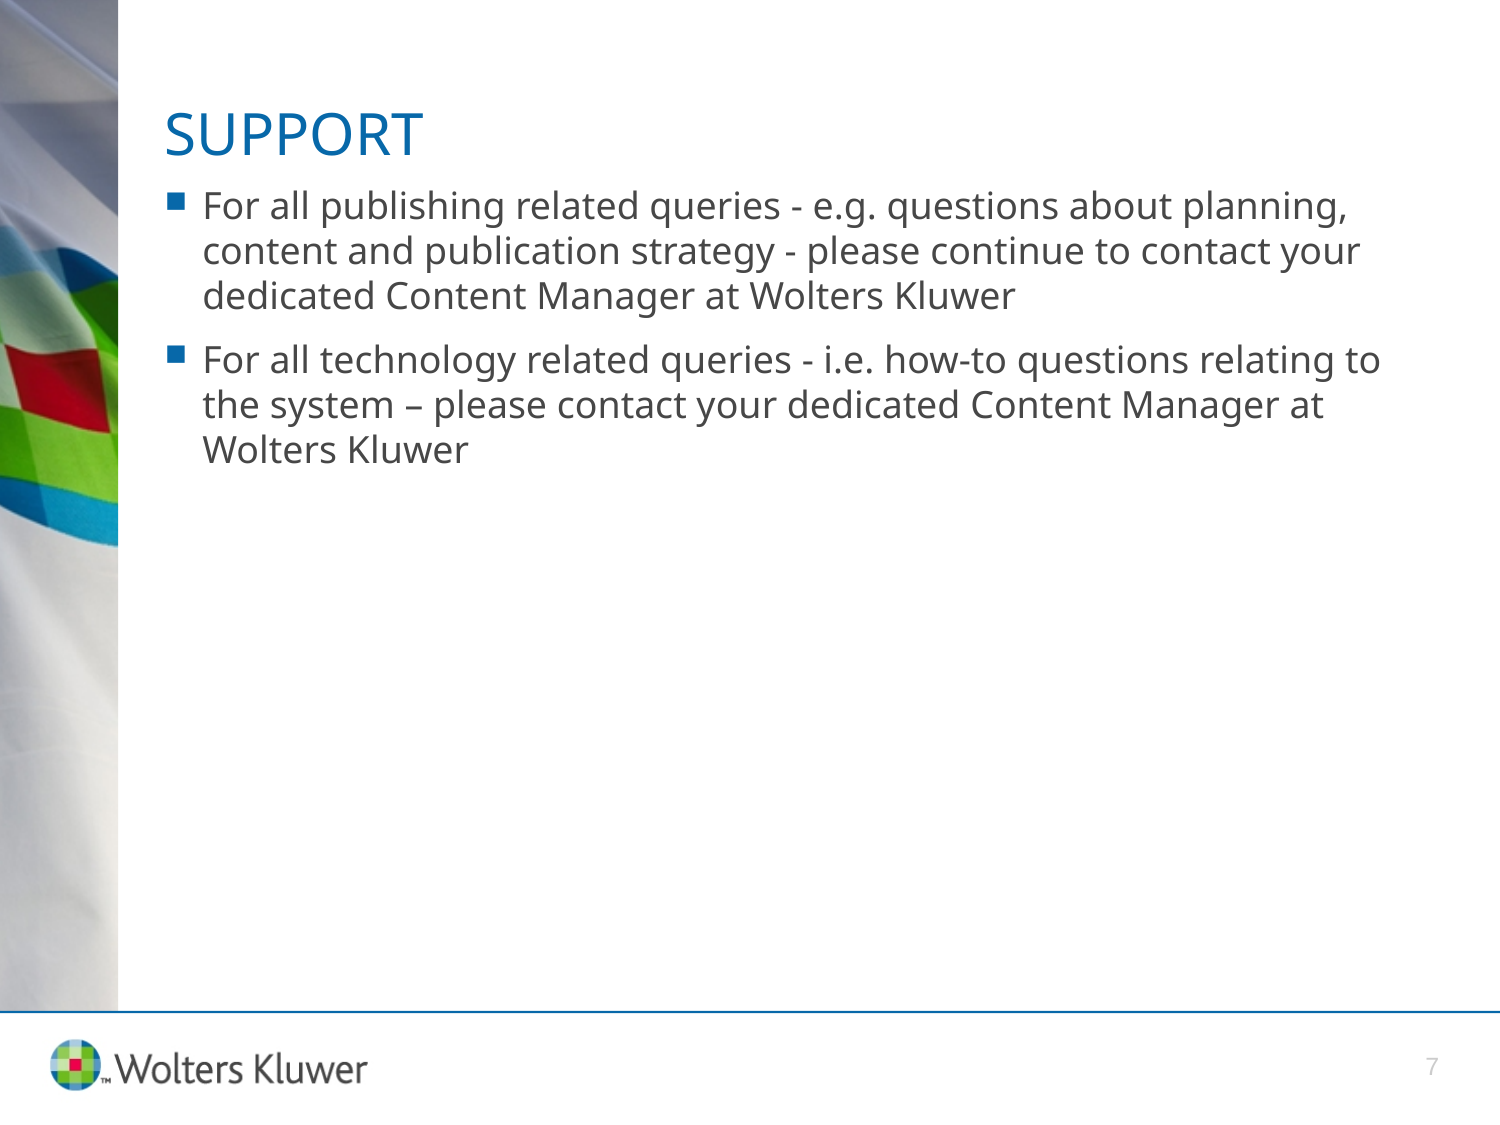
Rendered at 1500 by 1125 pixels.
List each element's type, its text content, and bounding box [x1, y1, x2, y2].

slide_number 6 [1116, 1035, 1455, 1096]
title SUPPORT [149, 89, 1455, 174]
list For all publishing related queries - e.g. questions about planning, content and publication strategy - please continue to contact your dedicated Content Manager at Wolters Kluwer For all technology related queries - i.e. how-to questions relating to the system – please contact your dedicated Content Manager at Wolters Kluwer [149, 174, 1455, 1016]
picture [0, 0, 119, 507]
picture [0, 481, 119, 1010]
picture [26, 1021, 389, 1111]
